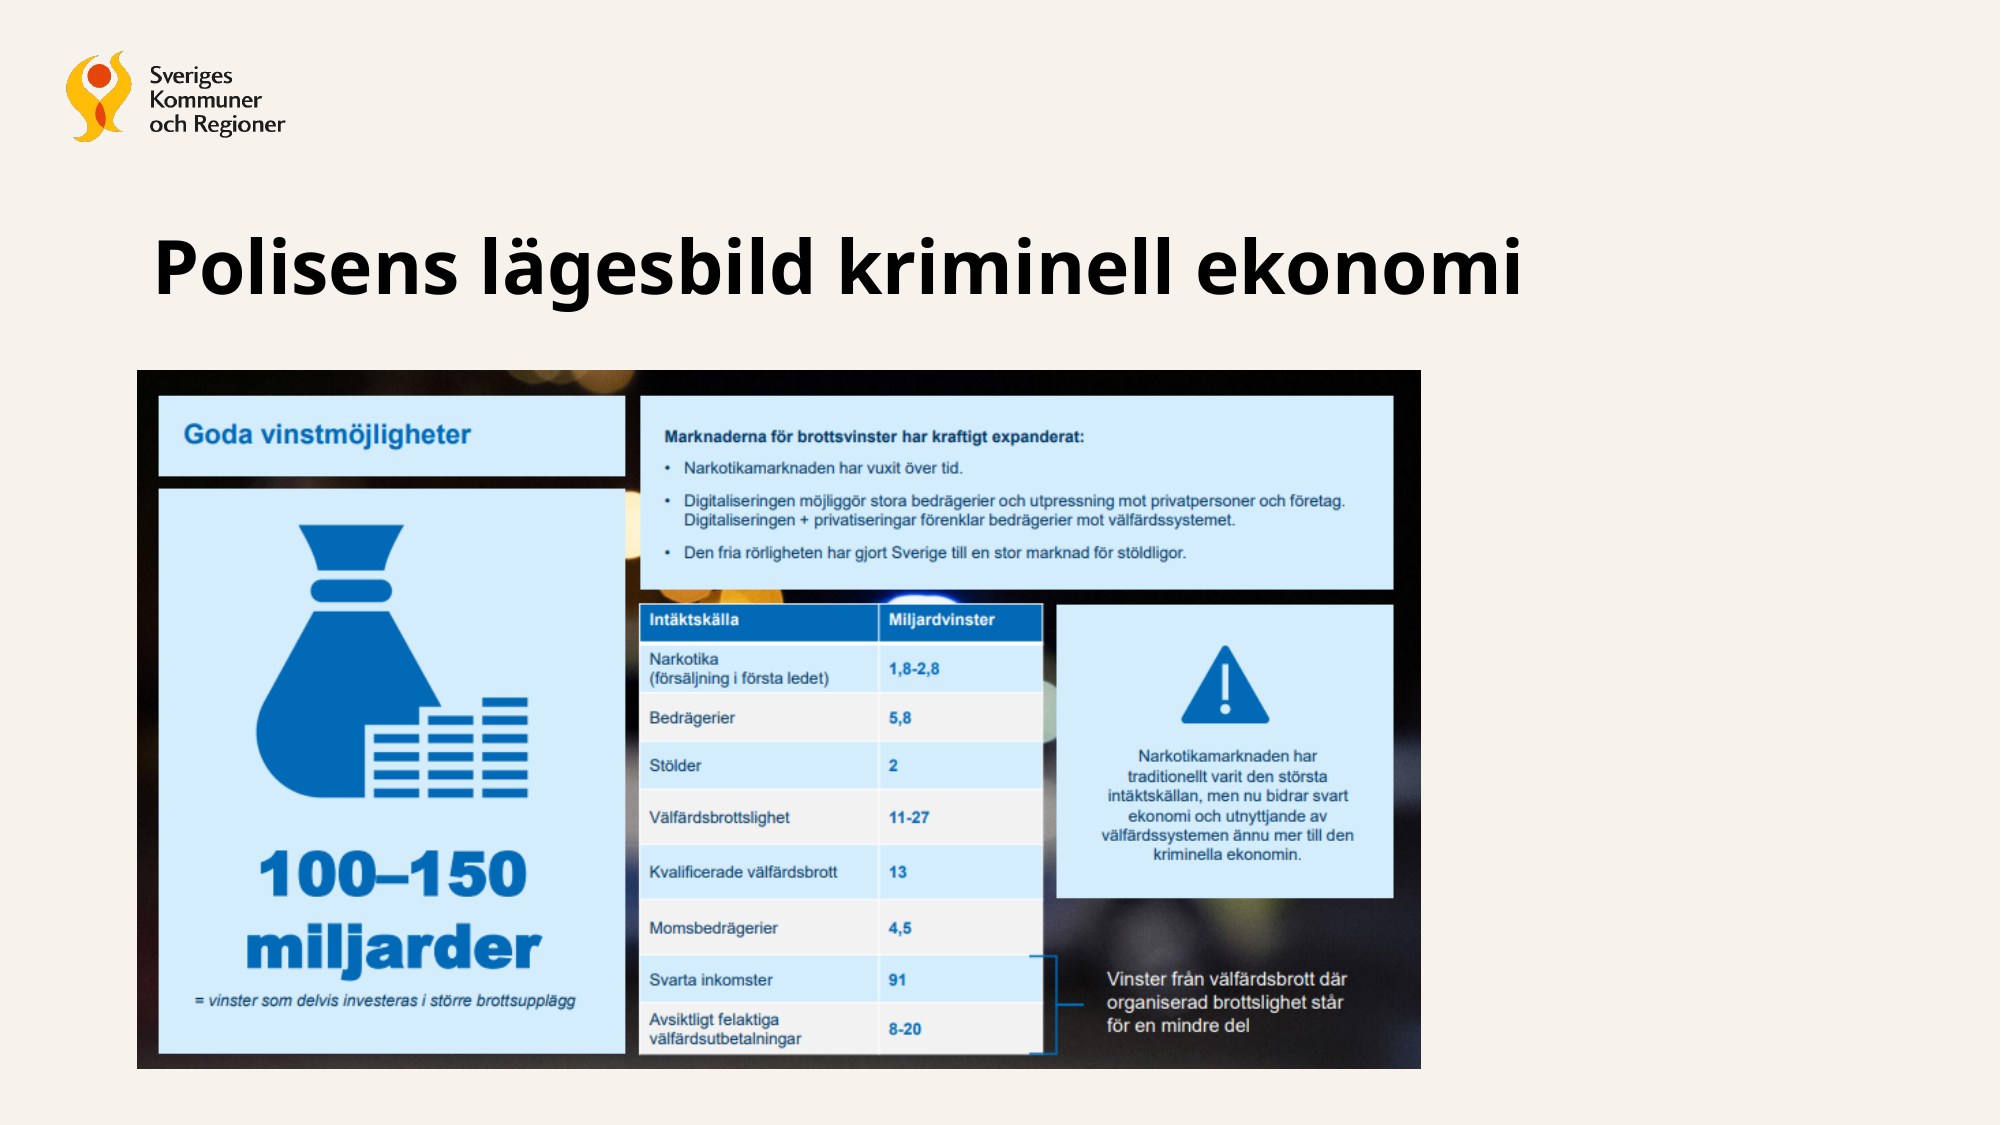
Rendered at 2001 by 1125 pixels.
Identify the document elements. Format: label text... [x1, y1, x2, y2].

picture [137, 370, 1421, 1069]
list [137, 347, 1804, 1011]
title Polisens lägesbild kriminell ekonomi [137, 200, 1863, 319]
picture [66, 51, 286, 142]
